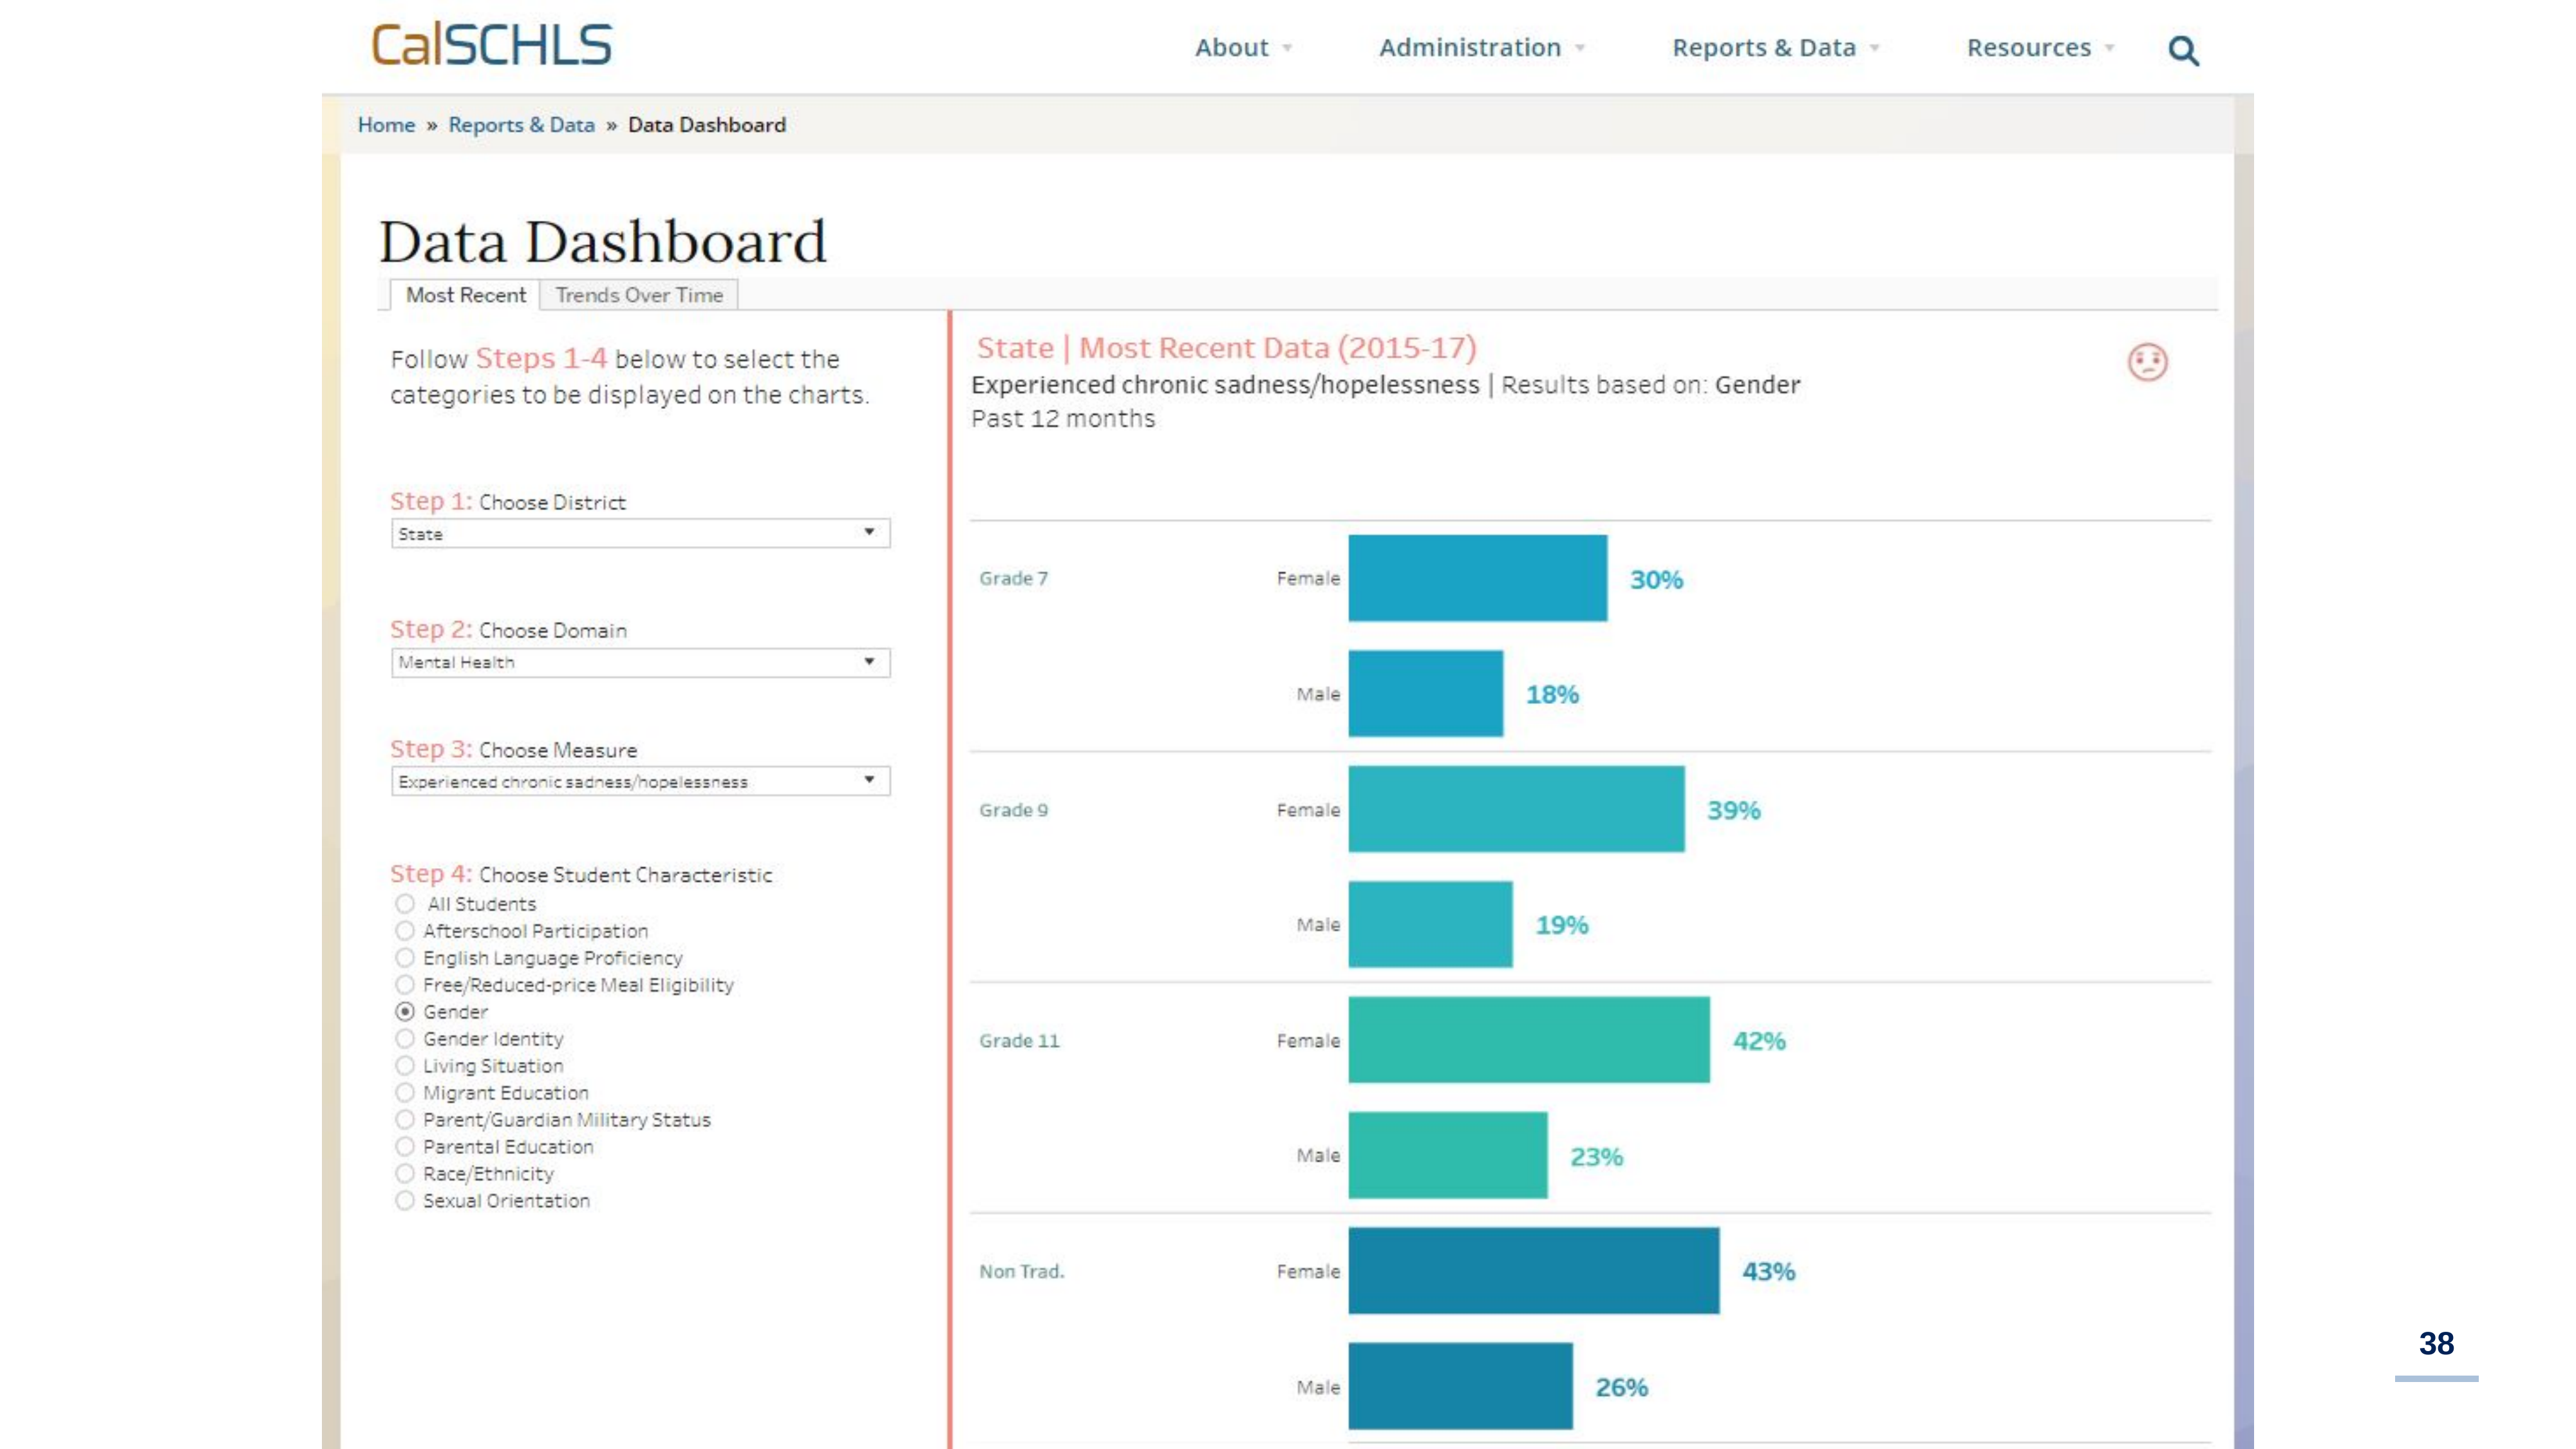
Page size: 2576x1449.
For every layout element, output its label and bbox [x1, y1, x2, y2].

picture [322, 0, 2254, 1449]
